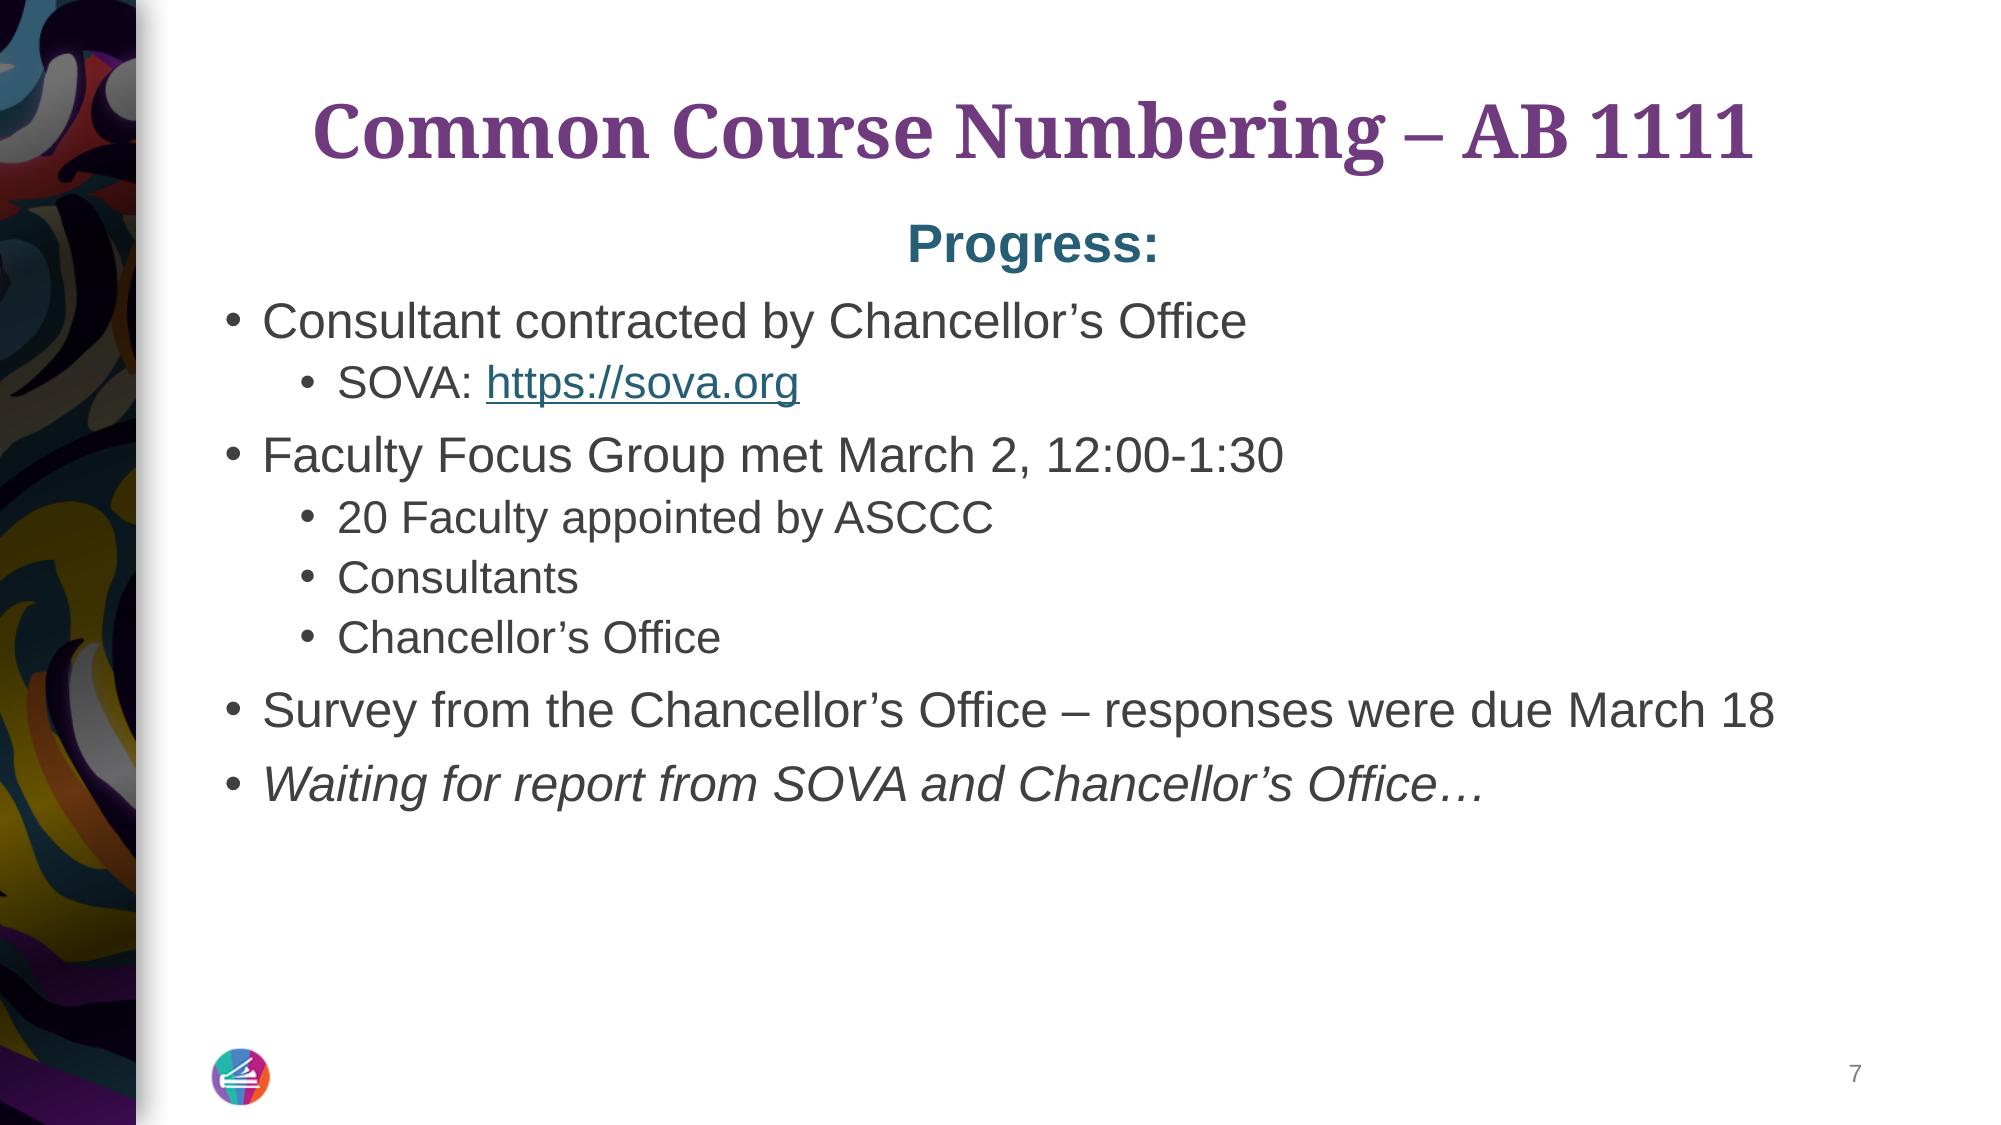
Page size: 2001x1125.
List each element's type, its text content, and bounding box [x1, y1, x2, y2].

title Common Course Numbering – AB 1111 [209, 59, 1860, 208]
picture [0, 0, 136, 1125]
list Progress: Consultant contracted by Chancellor’s Office SOVA: https://sova.org Faculty Focus Group met March 2, 12:00-1:30 20 Faculty appointed by ASCCC Consultants Chancellor’s Office Survey from the Chancellor’s Office – responses were due March 18 Waiting for report from SOVA and Chancellor’s Office… [209, 208, 1860, 1020]
picture [209, 1046, 272, 1108]
slide_number 7 [1712, 1042, 1863, 1103]
